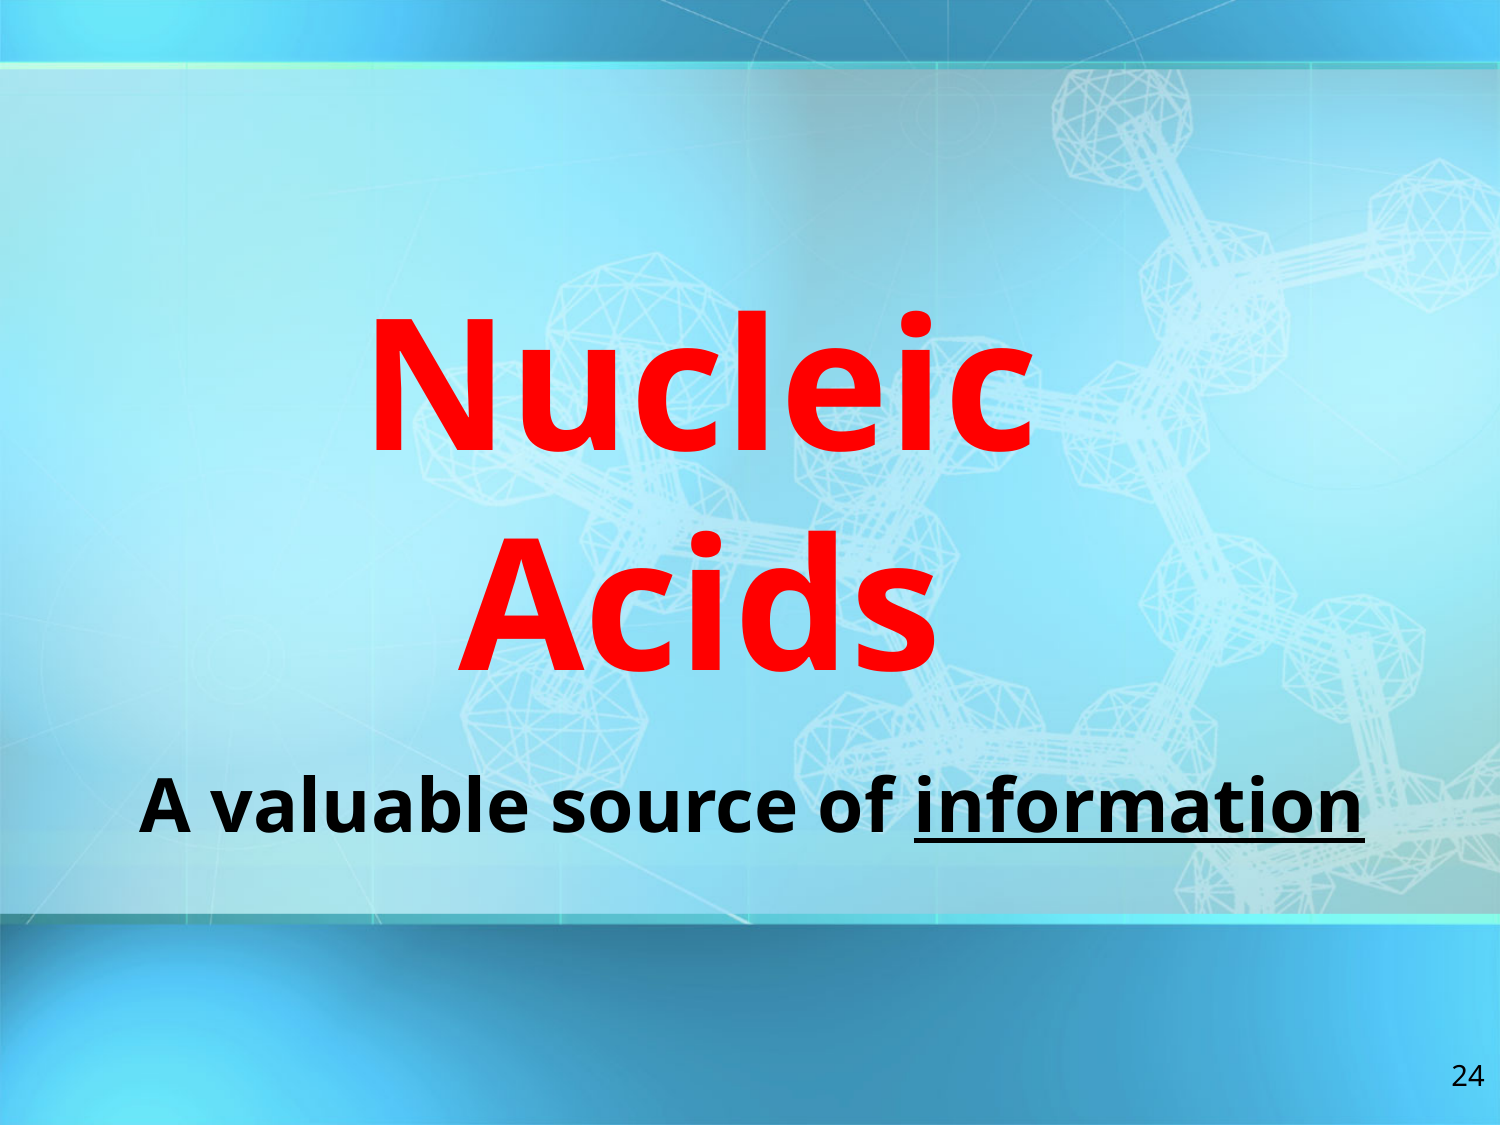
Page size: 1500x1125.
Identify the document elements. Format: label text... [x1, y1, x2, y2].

slide_number 24 [1187, 1049, 1500, 1125]
picture [0, 0, 1500, 1125]
text_box A valuable source of information [125, 749, 1500, 855]
title Nucleic Acids [112, 437, 1288, 538]
